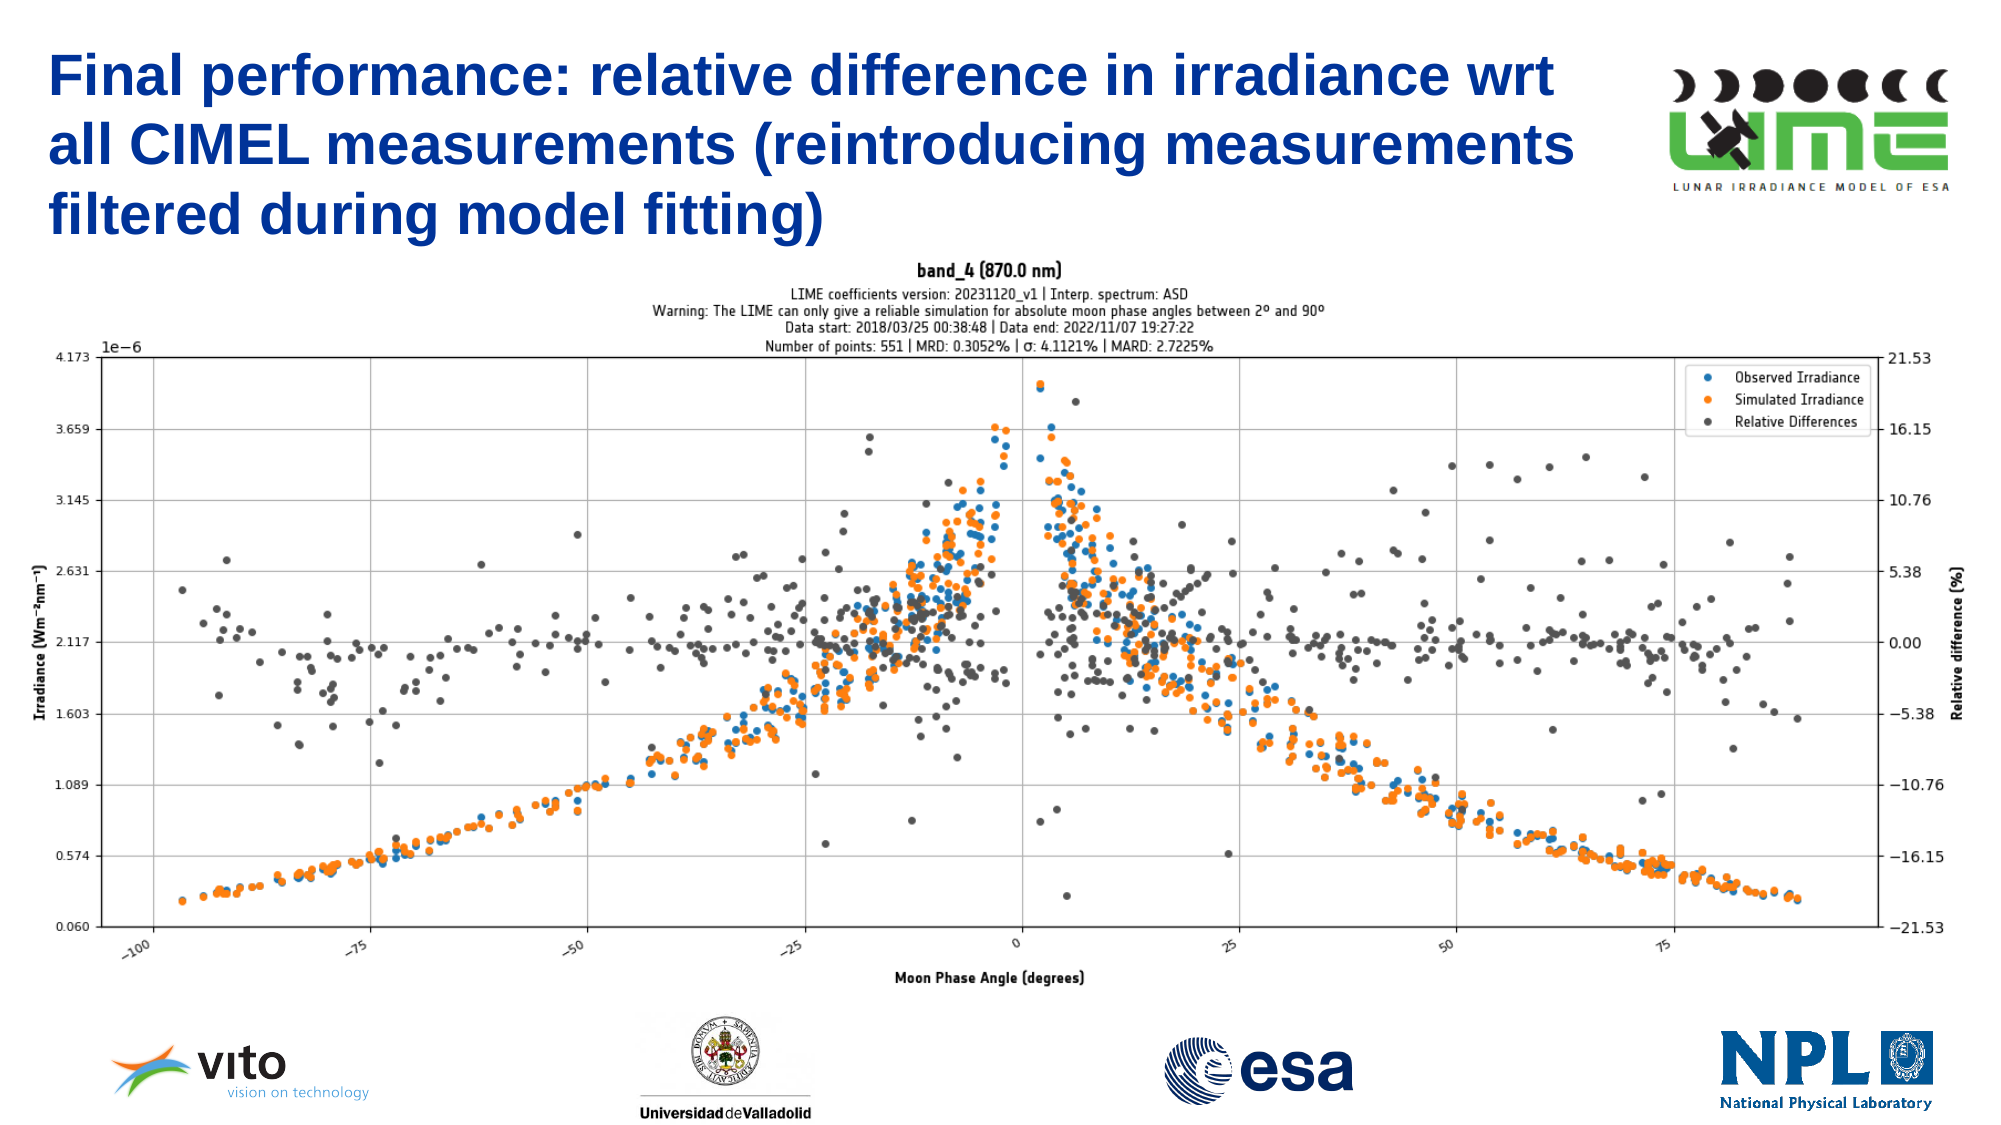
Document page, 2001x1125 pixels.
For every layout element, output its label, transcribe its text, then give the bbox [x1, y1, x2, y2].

picture [17, 244, 1983, 1003]
picture [635, 1012, 815, 1124]
picture [1140, 1012, 1378, 1125]
title Final performance: relative difference in irradiance wrt all CIMEL measurements (reintroducing measurements filtered during model fitting) [33, 29, 1626, 217]
picture [1720, 1031, 1933, 1111]
picture [98, 1032, 369, 1110]
picture [1622, 41, 2000, 218]
